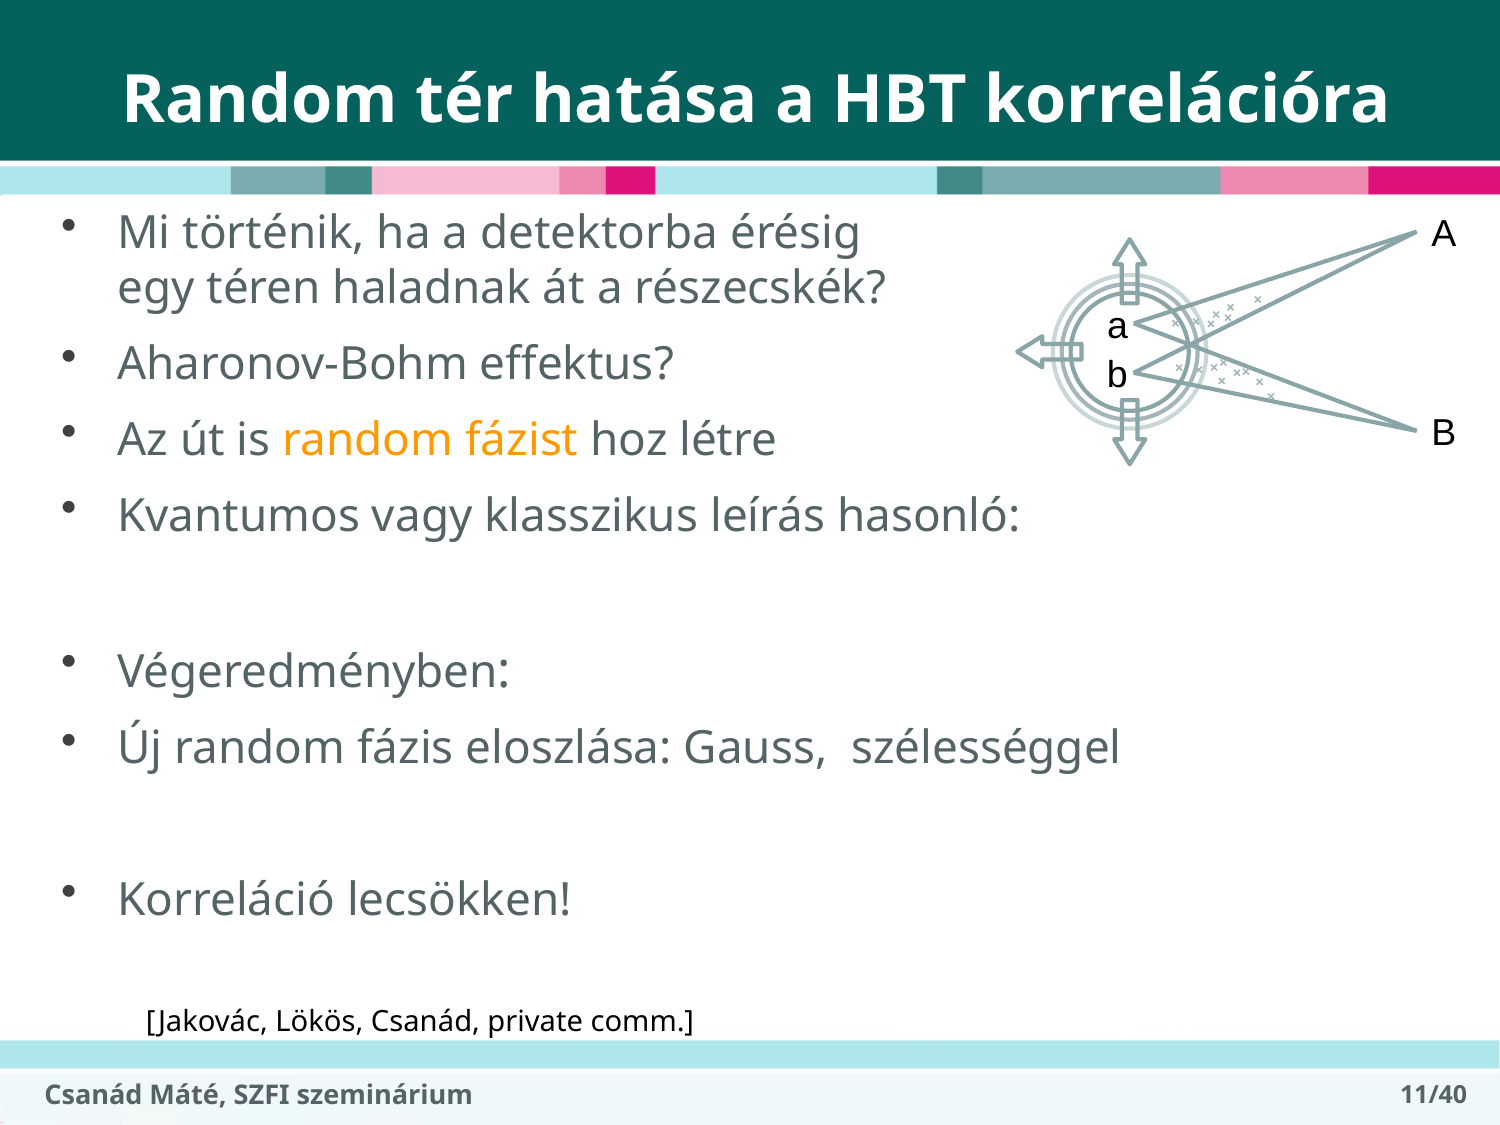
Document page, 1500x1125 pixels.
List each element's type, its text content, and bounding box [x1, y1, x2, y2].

title Random tér hatása a HBT korrelációra [105, 26, 1445, 166]
picture [0, 0, 1500, 1125]
slide_number 11/40 [1352, 1070, 1483, 1107]
footer Csanád Máté, SZFI szeminárium [29, 1070, 798, 1110]
text_box [Jakovác, Lökös, Csanád, private comm.] [130, 995, 710, 1045]
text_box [1016, 201, 1473, 465]
